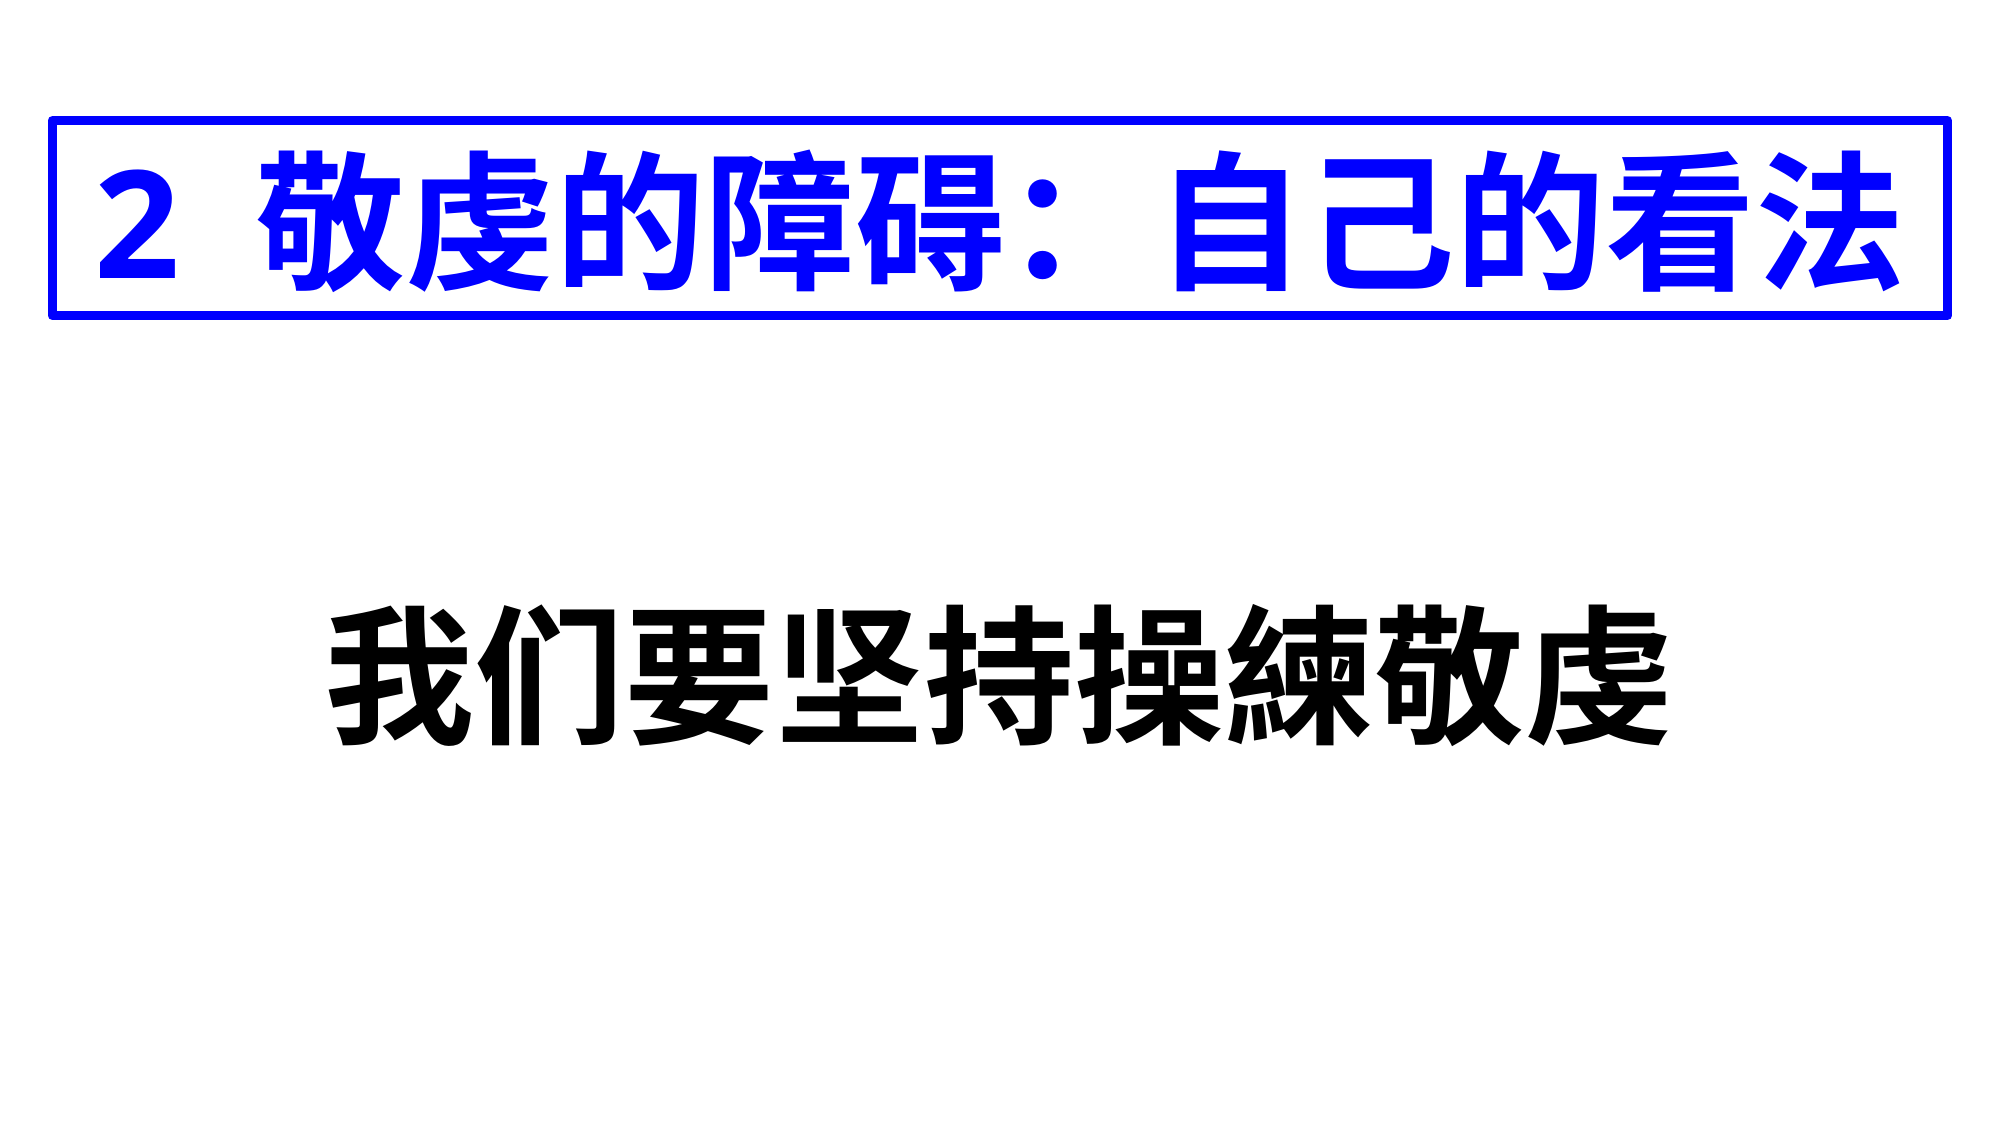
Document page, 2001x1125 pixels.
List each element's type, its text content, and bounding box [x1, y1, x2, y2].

text_box 我们要坚持操練敬虔 [80, 522, 1920, 823]
text_box 2 敬虔的障碍：自己的看法 [52, 120, 1948, 316]
